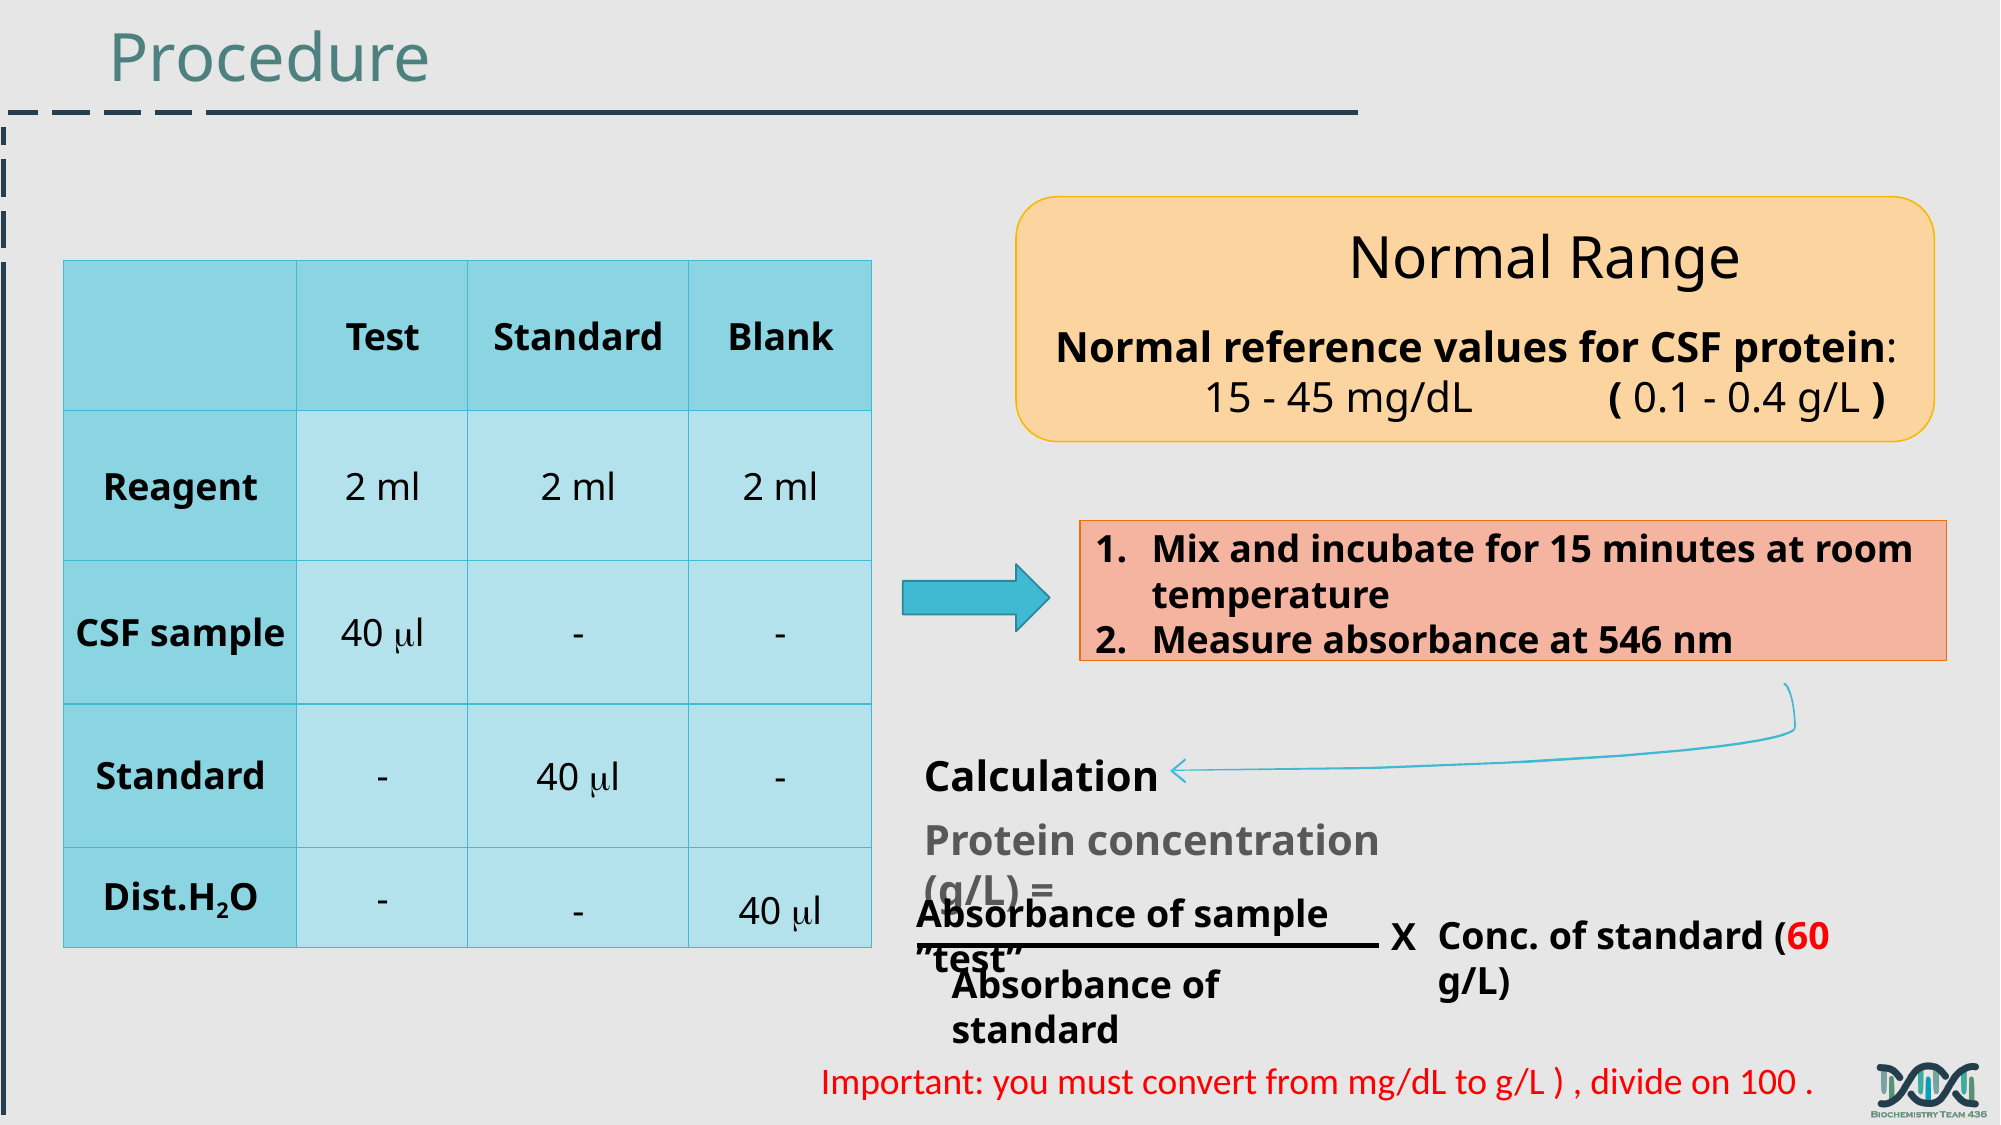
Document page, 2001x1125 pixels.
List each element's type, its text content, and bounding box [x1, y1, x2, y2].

text_box [902, 564, 1050, 632]
text_box [1021, 421, 1929, 442]
table_cell 2 ml [468, 411, 688, 560]
table_header Blank [689, 261, 871, 410]
text_box [1170, 682, 1796, 784]
text_box Important: you must convert from mg/dL to g/L ) , divide on 100 . [804, 1049, 1831, 1110]
text_box Conc. of standard (60 g/L) [1435, 910, 1859, 1003]
table_cell - [689, 705, 871, 847]
table_cell - [297, 705, 467, 847]
table_header Standard [468, 261, 688, 410]
table_cell - [468, 848, 688, 947]
table_cell 40 l [689, 848, 871, 947]
table_cell - [468, 561, 688, 703]
text_box Mix and incubate for 15 minutes at room temperature Measure absorbance at 546 nm [1080, 520, 1947, 661]
text_box Procedure [93, 7, 1394, 103]
table_header [64, 261, 296, 410]
table_cell 2 ml [689, 411, 871, 560]
text_box X [1394, 911, 1417, 959]
table_header Test [297, 261, 467, 410]
table_cell Dist.H2O [64, 848, 296, 947]
table_cell Standard [64, 705, 296, 847]
text_box Absorbance of sample ”test” [913, 887, 1394, 980]
text_box [1021, 196, 1929, 217]
table_cell Reagent [64, 411, 296, 560]
text_box Calculation Protein concentration (g/L) = [913, 732, 1469, 914]
text_box Absorbance of standard [949, 980, 1371, 1049]
table_cell CSF sample [64, 561, 296, 703]
picture [1865, 1062, 2000, 1125]
text_box Normal Range Normal reference values for CSF protein: 15 - 45 mg/dL ( 0.1 - 0.4 g/L ) [1015, 217, 1935, 421]
table_cell 40 l [468, 705, 688, 847]
table_cell 40 l [297, 561, 467, 703]
table_cell - [689, 561, 871, 703]
table_cell 2 ml [297, 411, 467, 560]
table_cell - [297, 848, 467, 947]
